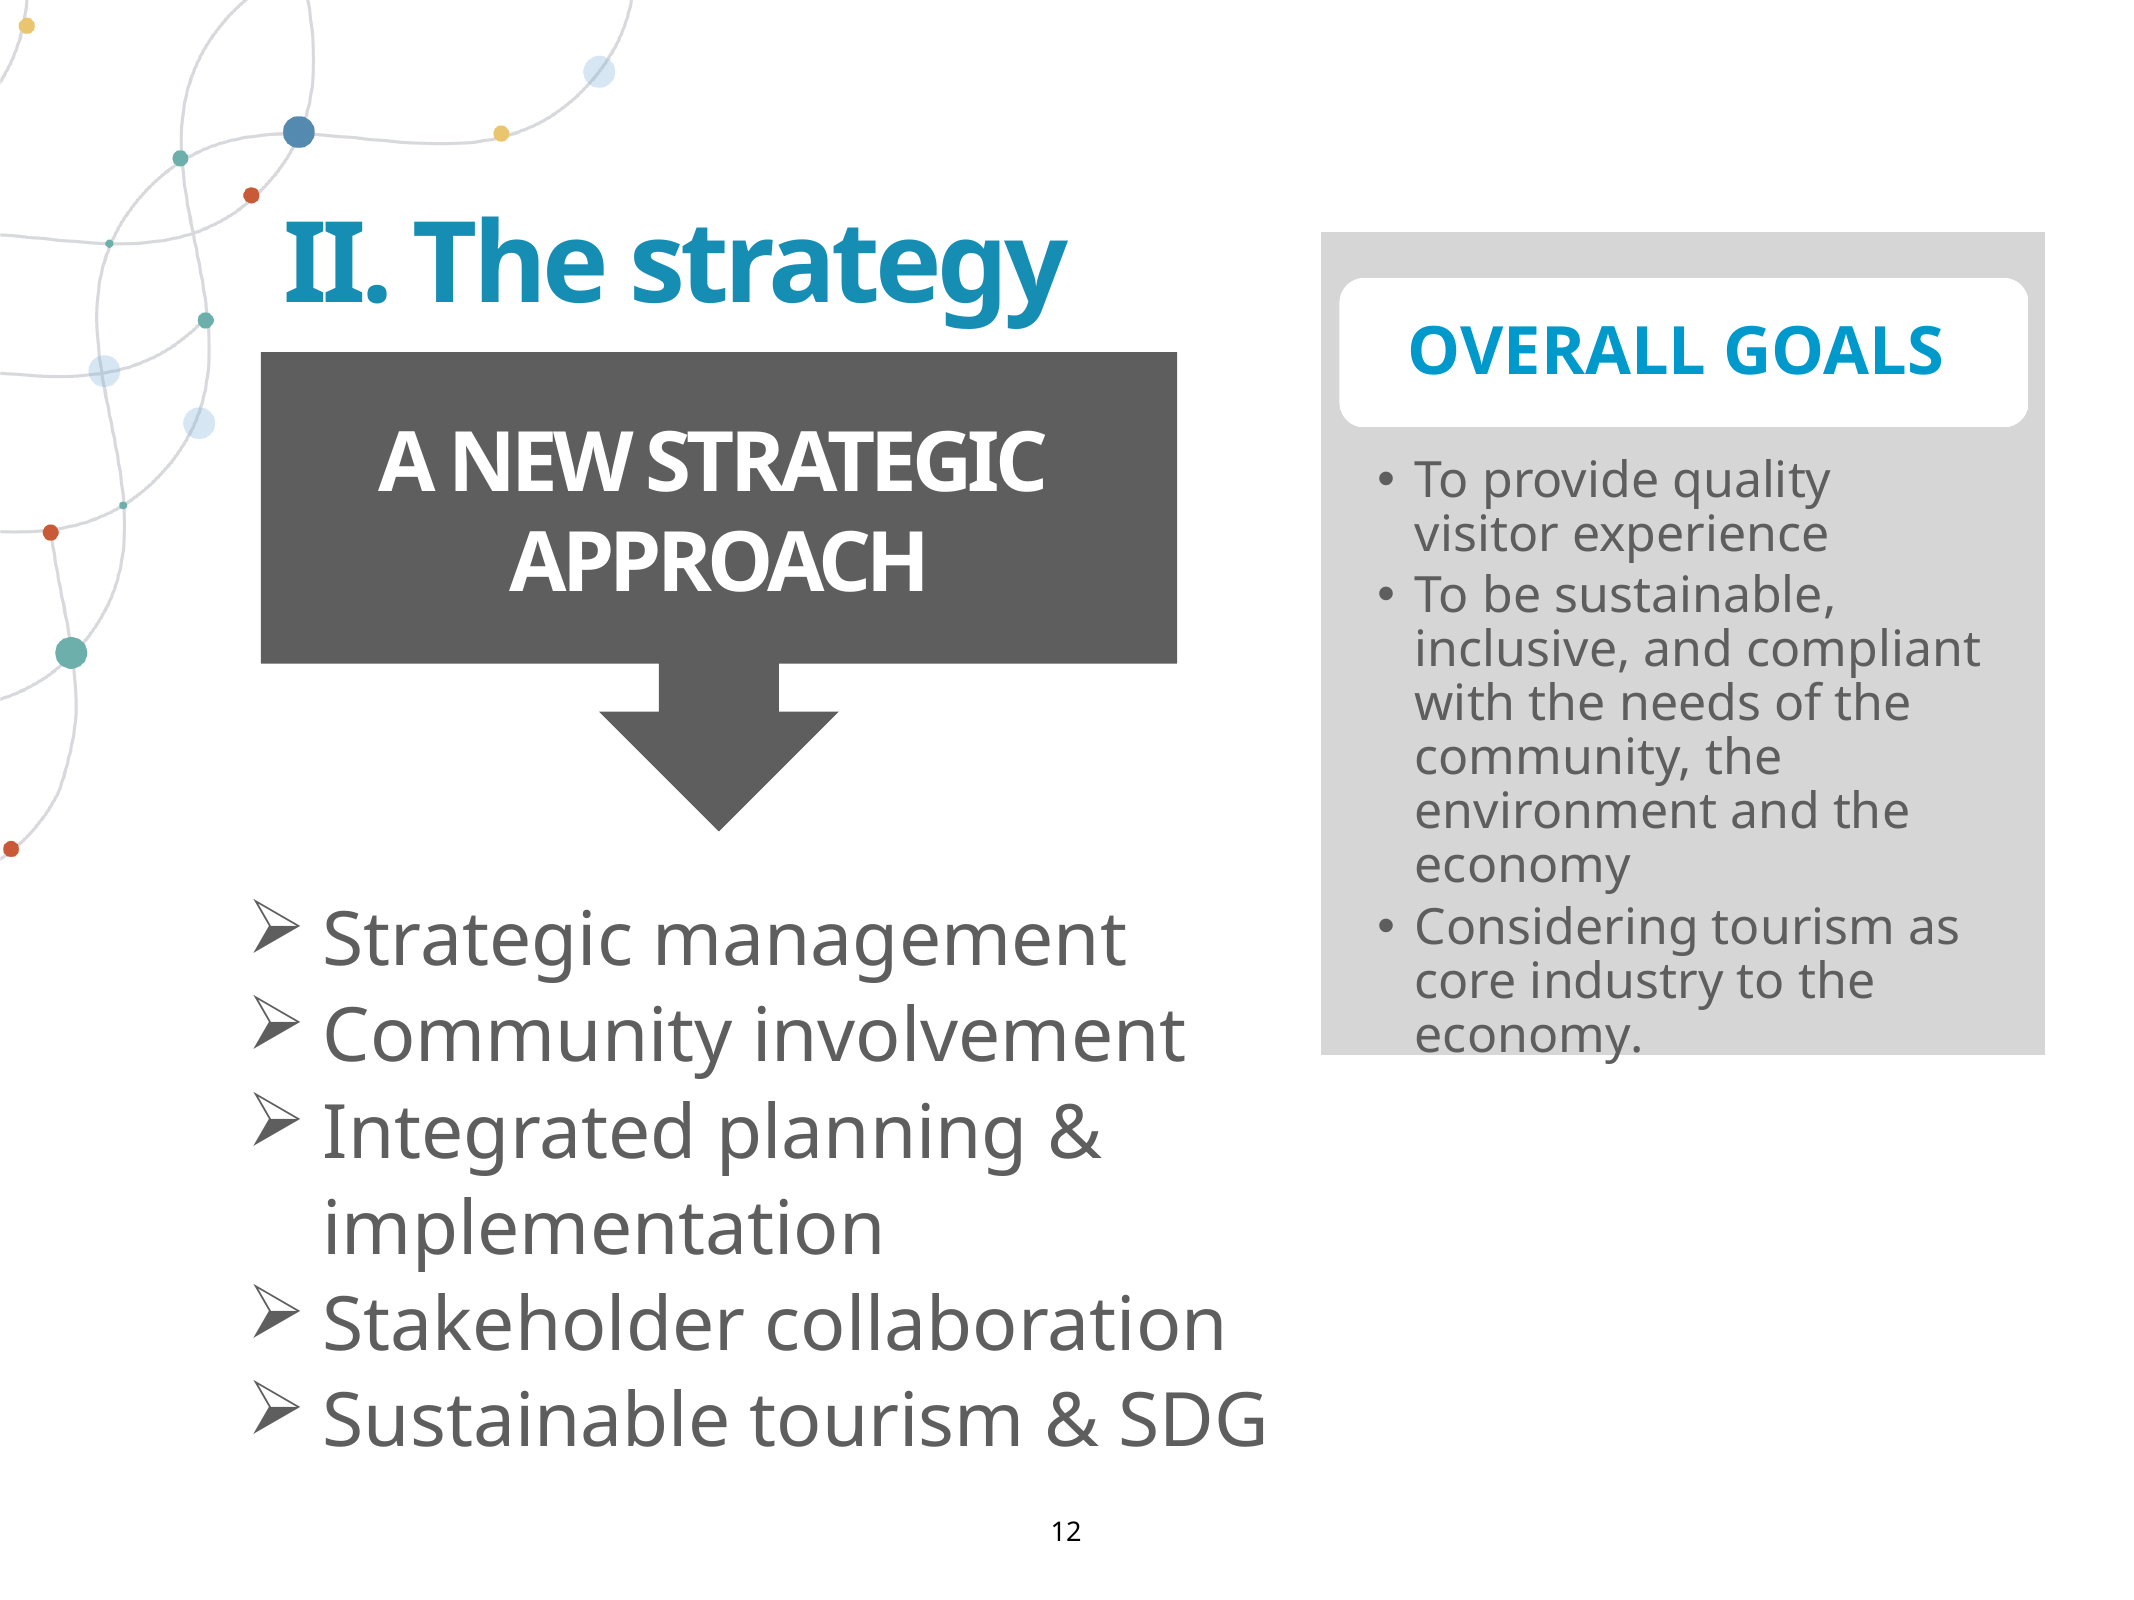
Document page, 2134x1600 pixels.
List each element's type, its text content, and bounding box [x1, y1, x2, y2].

text_box Strategic management Community involvement Integrated planning & implementation Stakeholder collaboration Sustainable tourism & SDG [239, 942, 1553, 1471]
picture [0, 0, 1332, 942]
slide_number 12 [1041, 1511, 1091, 1561]
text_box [1320, 198, 2046, 1103]
